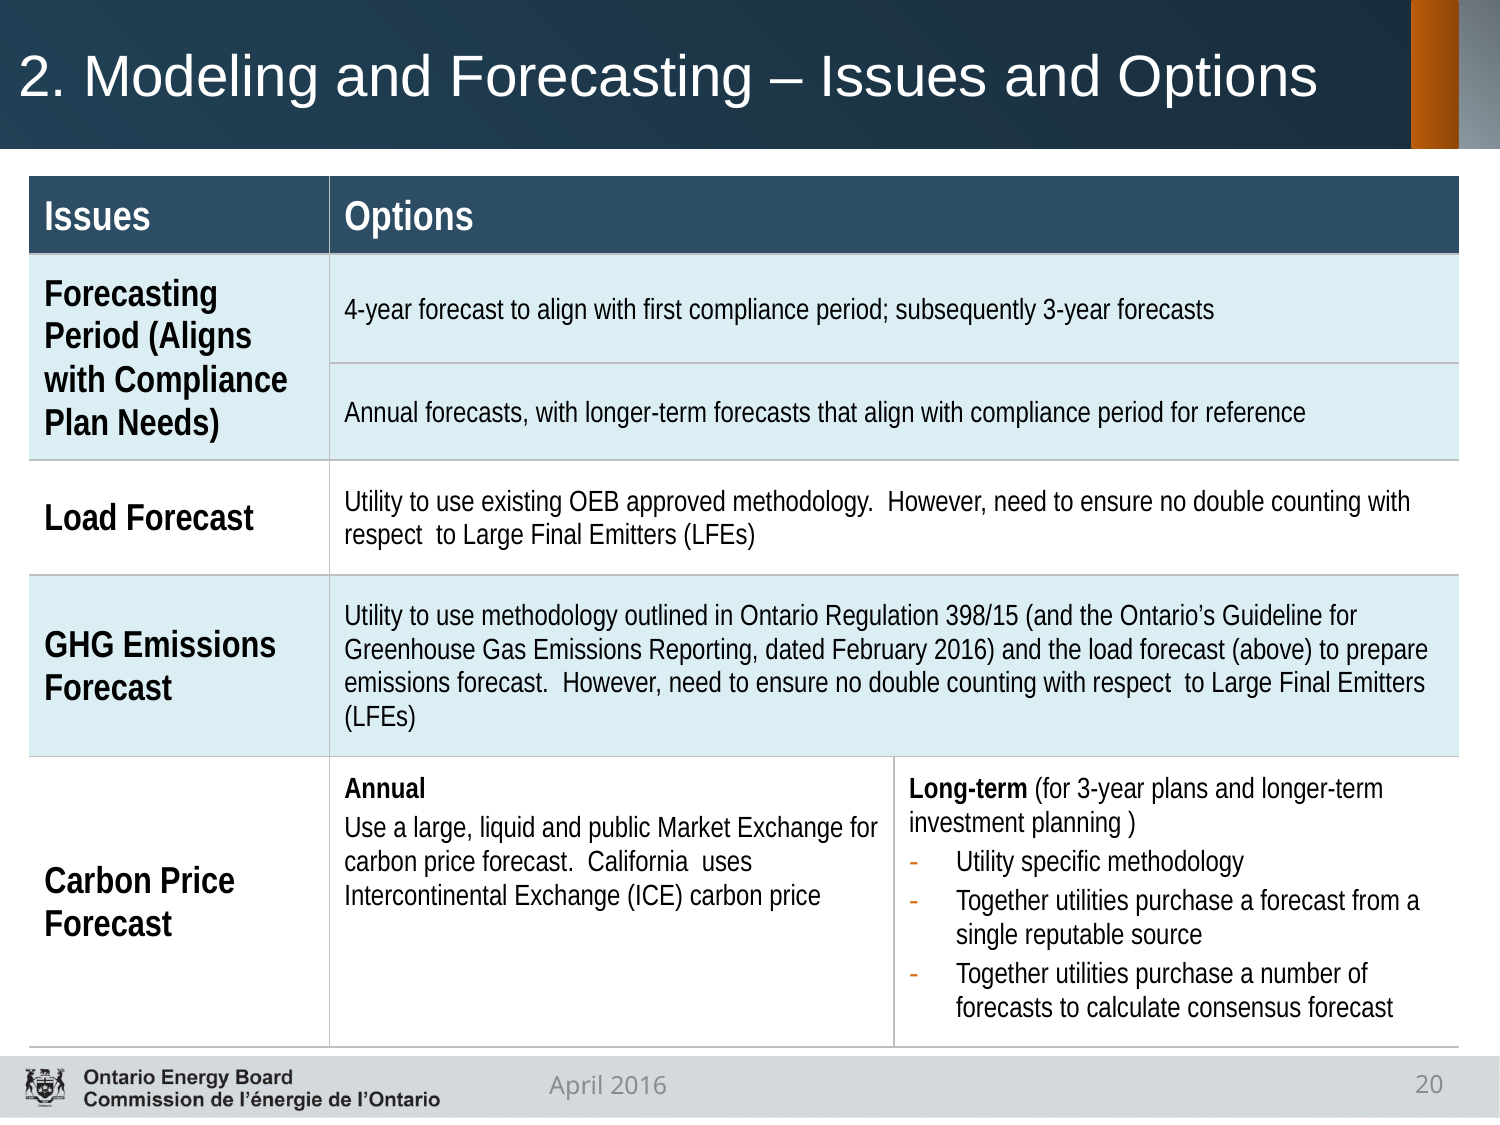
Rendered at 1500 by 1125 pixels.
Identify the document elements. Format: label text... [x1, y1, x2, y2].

table_cell Utility to use methodology outlined in Ontario Regulation 398/15 (and the Ontario’s Guideline for Greenhouse Gas Emissions Reporting, dated February 2016) and the load forecast (above) to prepare emissions forecast. However, need to ensure no double counting with respect to Large Final Emitters (LFEs) [330, 576, 1459, 756]
table_cell Forecasting Period (Aligns with Compliance Plan Needs) [29, 255, 329, 459]
slide_number 20 [1340, 1062, 1459, 1110]
title 2. Modeling and Forecasting – Issues and Options [3, 8, 1412, 138]
table_cell Annual forecasts, with longer-term forecasts that align with compliance period for reference [330, 364, 1459, 459]
table_header Issues [29, 176, 329, 253]
table_cell Load Forecast [29, 461, 329, 574]
table_cell Annual Use a large, liquid and public Market Exchange for carbon price forecast. California uses Intercontinental Exchange (ICE) carbon price [330, 757, 893, 1046]
table_cell Long-term (for 3-year plans and longer-term investment planning ) Utility specific methodology Together utilities purchase a forecast from a single reputable source Together utilities purchase a number of forecasts to calculate consensus forecast [895, 757, 1459, 1046]
table_cell GHG Emissions Forecast [29, 576, 329, 756]
table_cell Carbon Price Forecast [29, 757, 329, 1046]
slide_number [466, 1058, 750, 1111]
picture [0, 1056, 1500, 1118]
table_header Options [330, 176, 1459, 253]
table_cell Utility to use existing OEB approved methodology. However, need to ensure no double counting with respect to Large Final Emitters (LFEs) [330, 461, 1459, 574]
table_cell 4-year forecast to align with first compliance period; subsequently 3-year forecasts [330, 255, 1459, 362]
